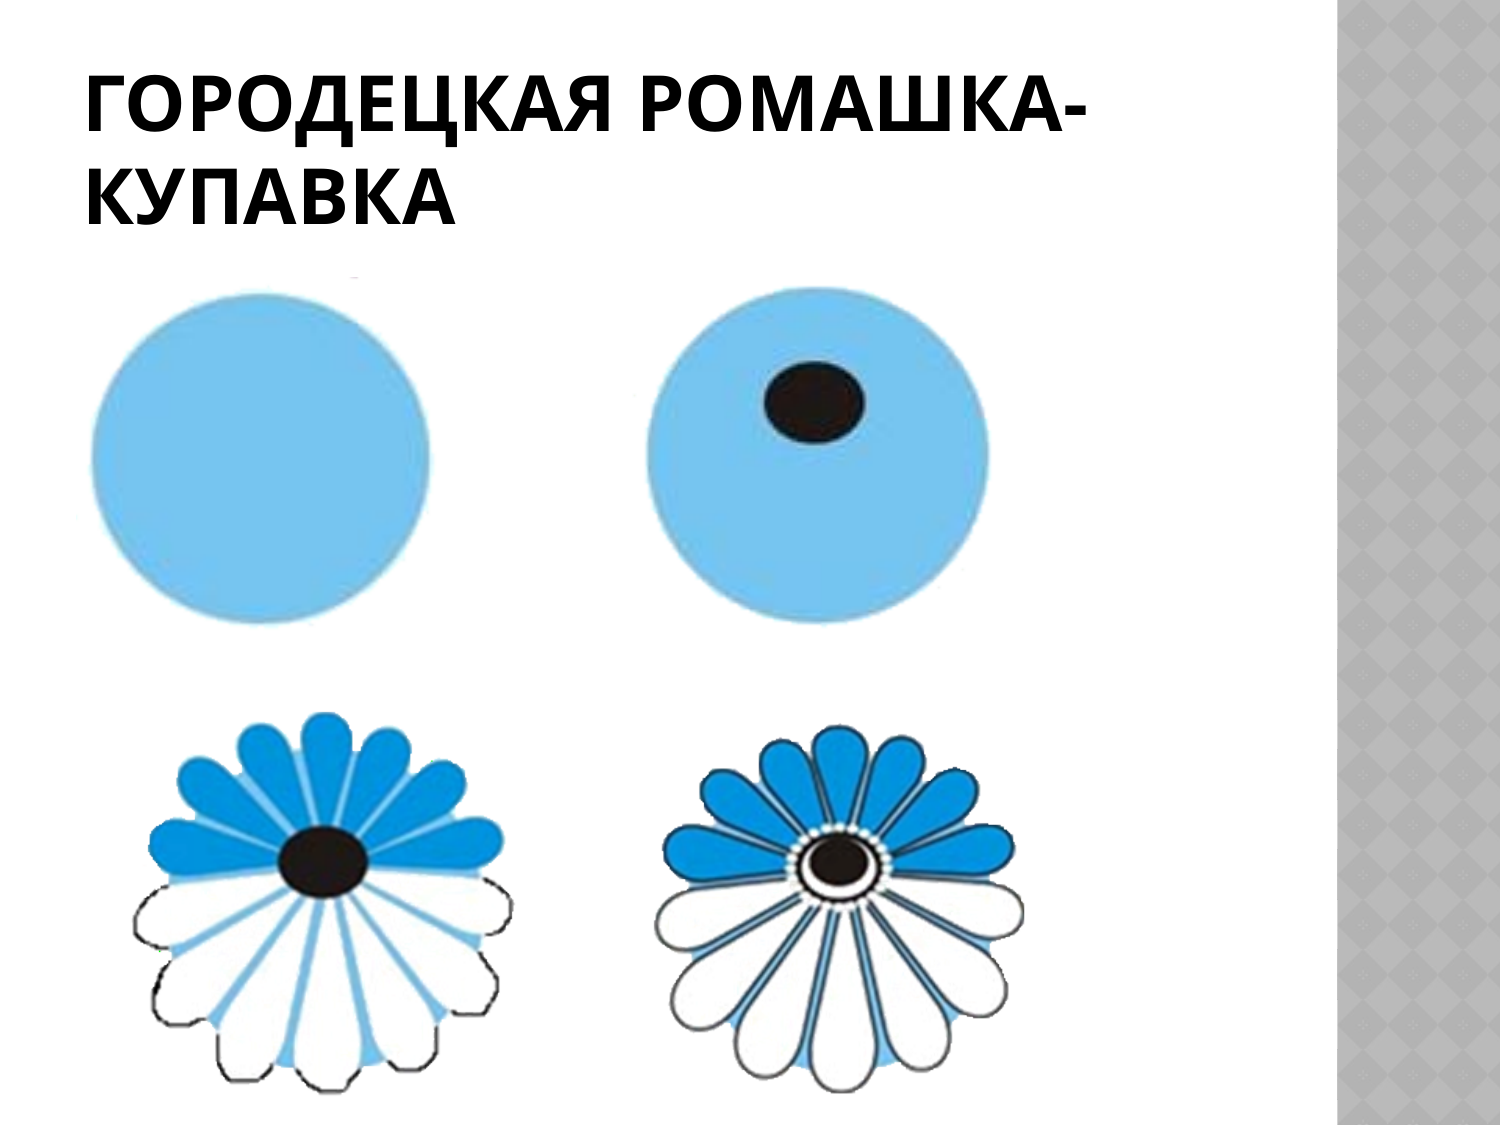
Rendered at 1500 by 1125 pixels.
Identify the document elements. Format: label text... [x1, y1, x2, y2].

picture [76, 277, 445, 645]
picture [123, 703, 523, 1115]
picture [631, 274, 1011, 653]
title Городецкая ромашка-купавка [75, 52, 1263, 240]
picture [643, 715, 1043, 1104]
